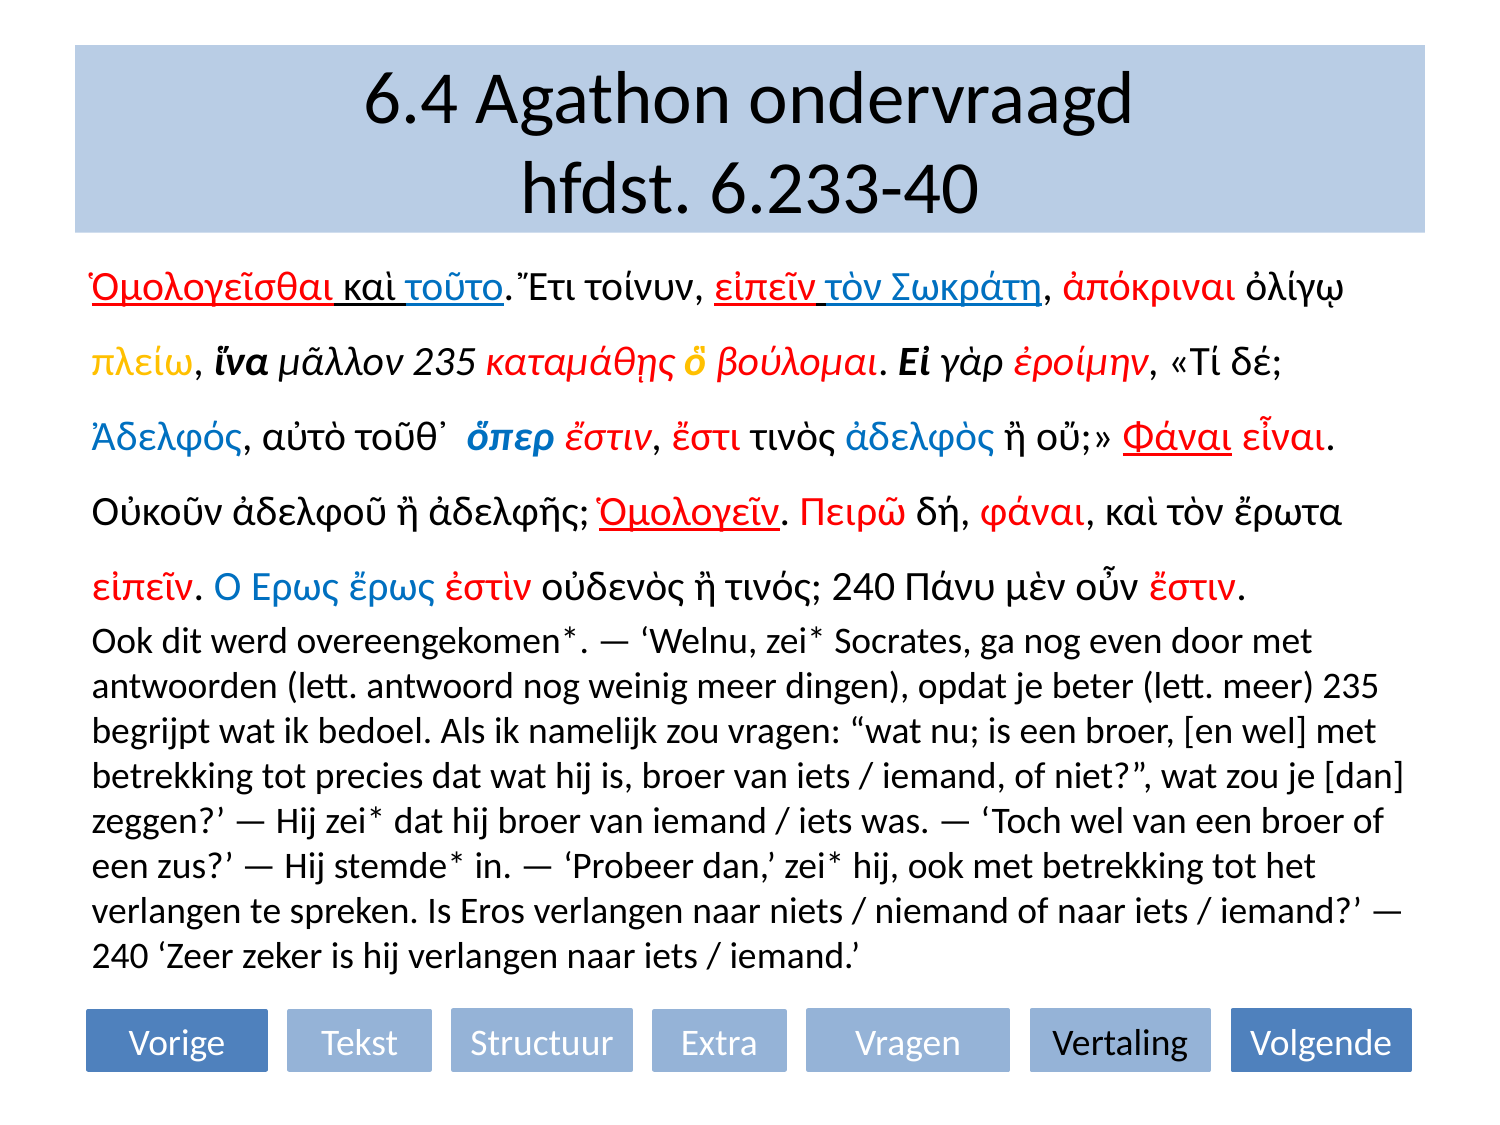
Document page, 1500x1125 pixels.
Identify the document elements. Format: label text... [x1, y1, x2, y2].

text_box Structuur [451, 1011, 633, 1072]
text_box Vragen [806, 1011, 1010, 1072]
text_box Ὁμολογεῖσθαι καὶ τοῦτο. Ἔτι τοίνυν, εἰπεῖν τὸν Σωκράτη, ἀπόκριναι ὀλίγῳ πλείω, ἵνα μᾶλλον 235 καταμάθῃς ὃ βούλομαι. Εἰ γὰρ ἐροίμην, «Τί δέ; Ἀδελφός, αὐτὸ τοῦθ᾽ ὅπερ ἔστιν, ἔστι τινὸς ἀδελφὸς ἢ οὔ;» Φάναι εἶναι. Οὐκοῦν ἀδελφοῦ ἢ ἀδελφῆς; Ὁμολογεῖν. Πειρῶ δή, φάναι, καὶ τὸν ἔρωτα εἰπεῖν. Ὁ Ἔρως ἔρως ἐστὶν οὐδενὸς ἢ τινός; 240 Πάνυ μὲν οὖν ἔστιν. Ook dit werd overeengekomen*. — ‘Welnu, zei* Socrates, ga nog even door met antwoorden (lett. antwoord nog weinig meer dingen), opdat je beter (lett. meer) 235 begrijpt wat ik bedoel. Als ik namelijk zou vragen: “wat nu; is een broer, [en wel] met betrekking tot precies dat wat hij is, broer van iets / iemand, of niet?”, wat zou je [dan] zeggen?’ — Hij zei* dat hij broer van iemand / iets was. — ‘Toch wel van een broer of een zus?’ — Hij stemde* in. — ‘Probeer dan,’ zei* hij, ook met betrekking tot het verlangen te spreken. Is Eros verlangen naar niets / niemand of naar iets / iemand?’ — 240 ‘Zeer zeker is hij verlangen naar iets / iemand.’ [76, 226, 1427, 1011]
text_box Volgende [1231, 1011, 1412, 1072]
title 6.4 Agathon ondervraagd hfdst. 6.233-40 [75, 45, 1425, 233]
text_box Tekst [287, 1011, 432, 1072]
text_box Vertaling [1030, 1011, 1211, 1072]
text_box Extra [652, 1011, 787, 1072]
text_box Vorige [86, 1011, 268, 1072]
